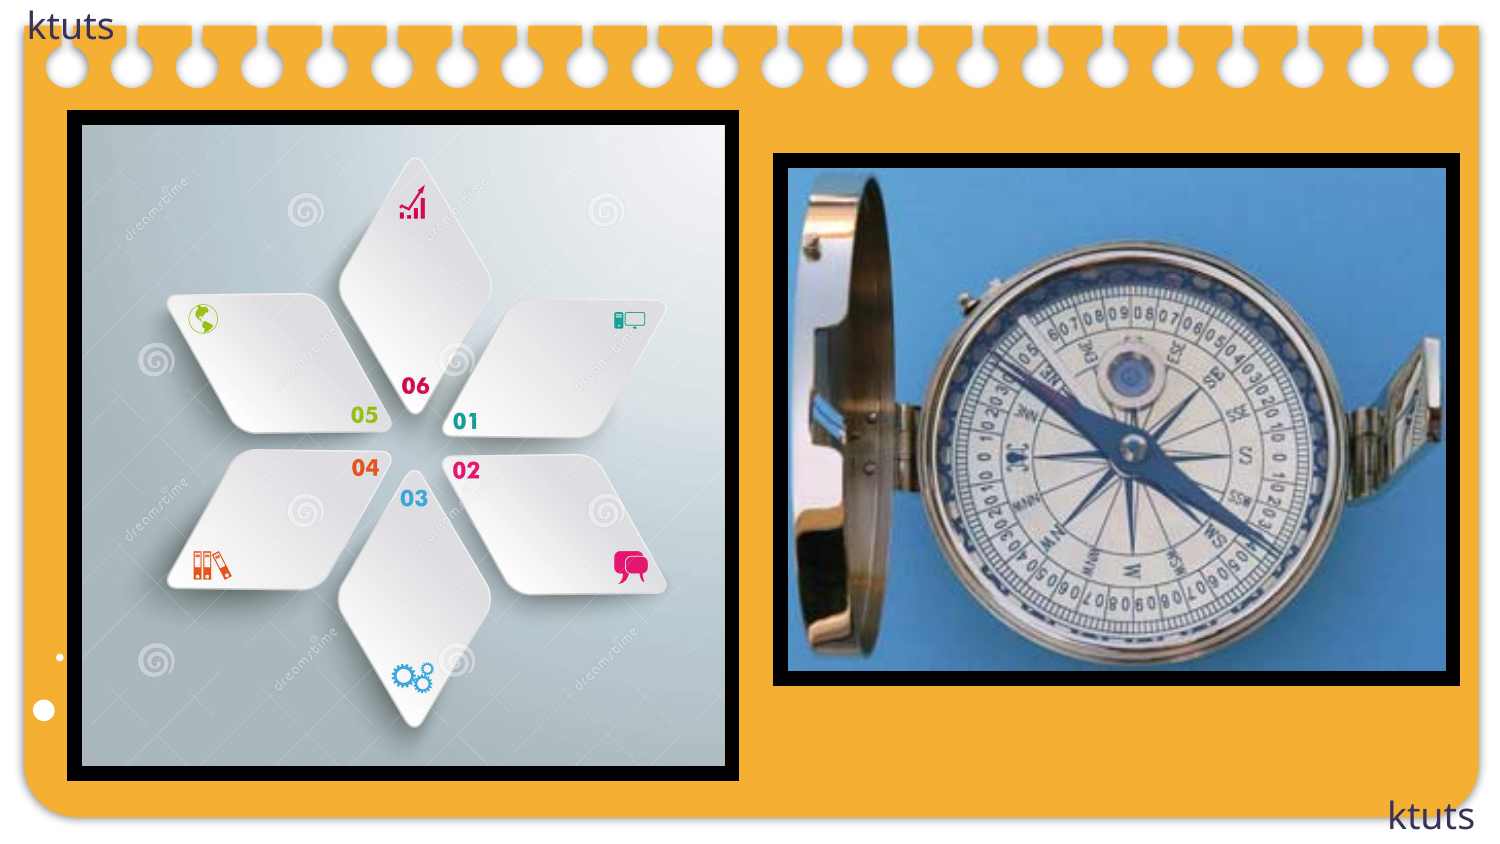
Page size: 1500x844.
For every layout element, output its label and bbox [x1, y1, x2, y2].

picture [787, 167, 1446, 672]
picture [81, 124, 725, 767]
